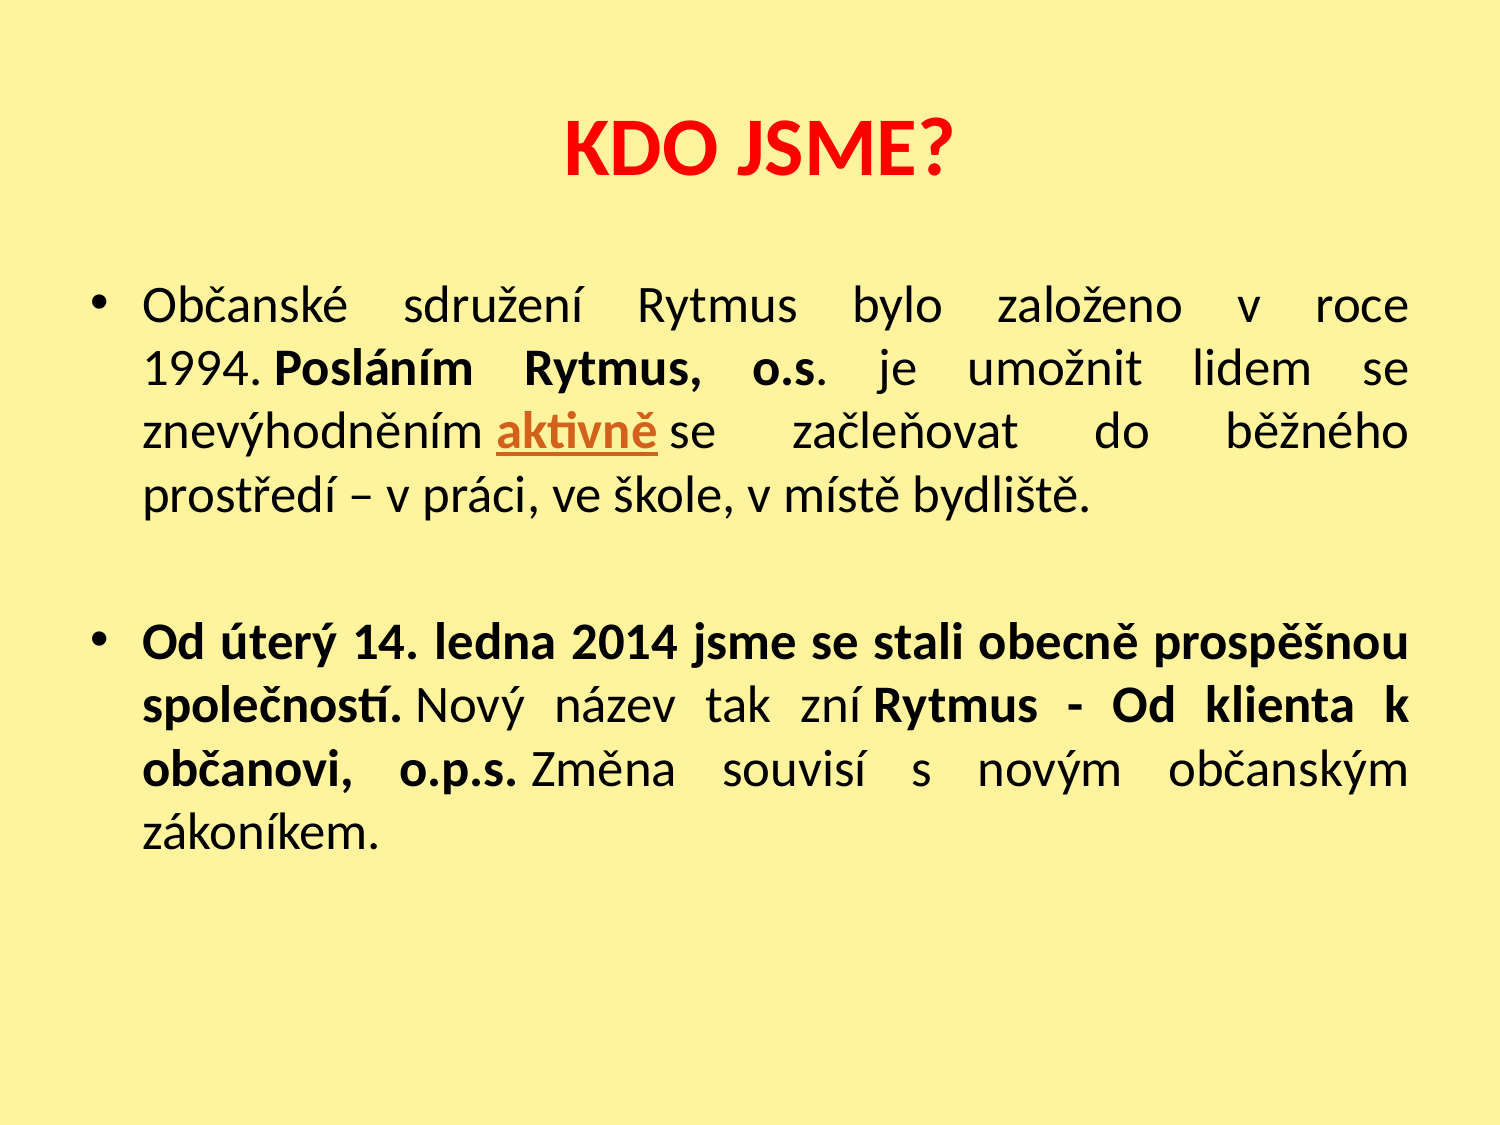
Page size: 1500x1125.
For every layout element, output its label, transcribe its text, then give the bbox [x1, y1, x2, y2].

list Občanské sdružení Rytmus bylo založeno v roce 1994. Posláním Rytmus, o.s. je umožnit lidem se znevýhodněním aktivně se začleňovat do běžného prostředí – v práci, ve škole, v místě bydliště. Od úterý 14. ledna 2014 jsme se stali obecně prospěšnou společností. Nový název tak zní Rytmus - Od klienta k občanovi, o.p.s. Změna souvisí s novým občanským zákoníkem. [75, 262, 1425, 1005]
title KDO JSME? [75, 45, 1425, 233]
